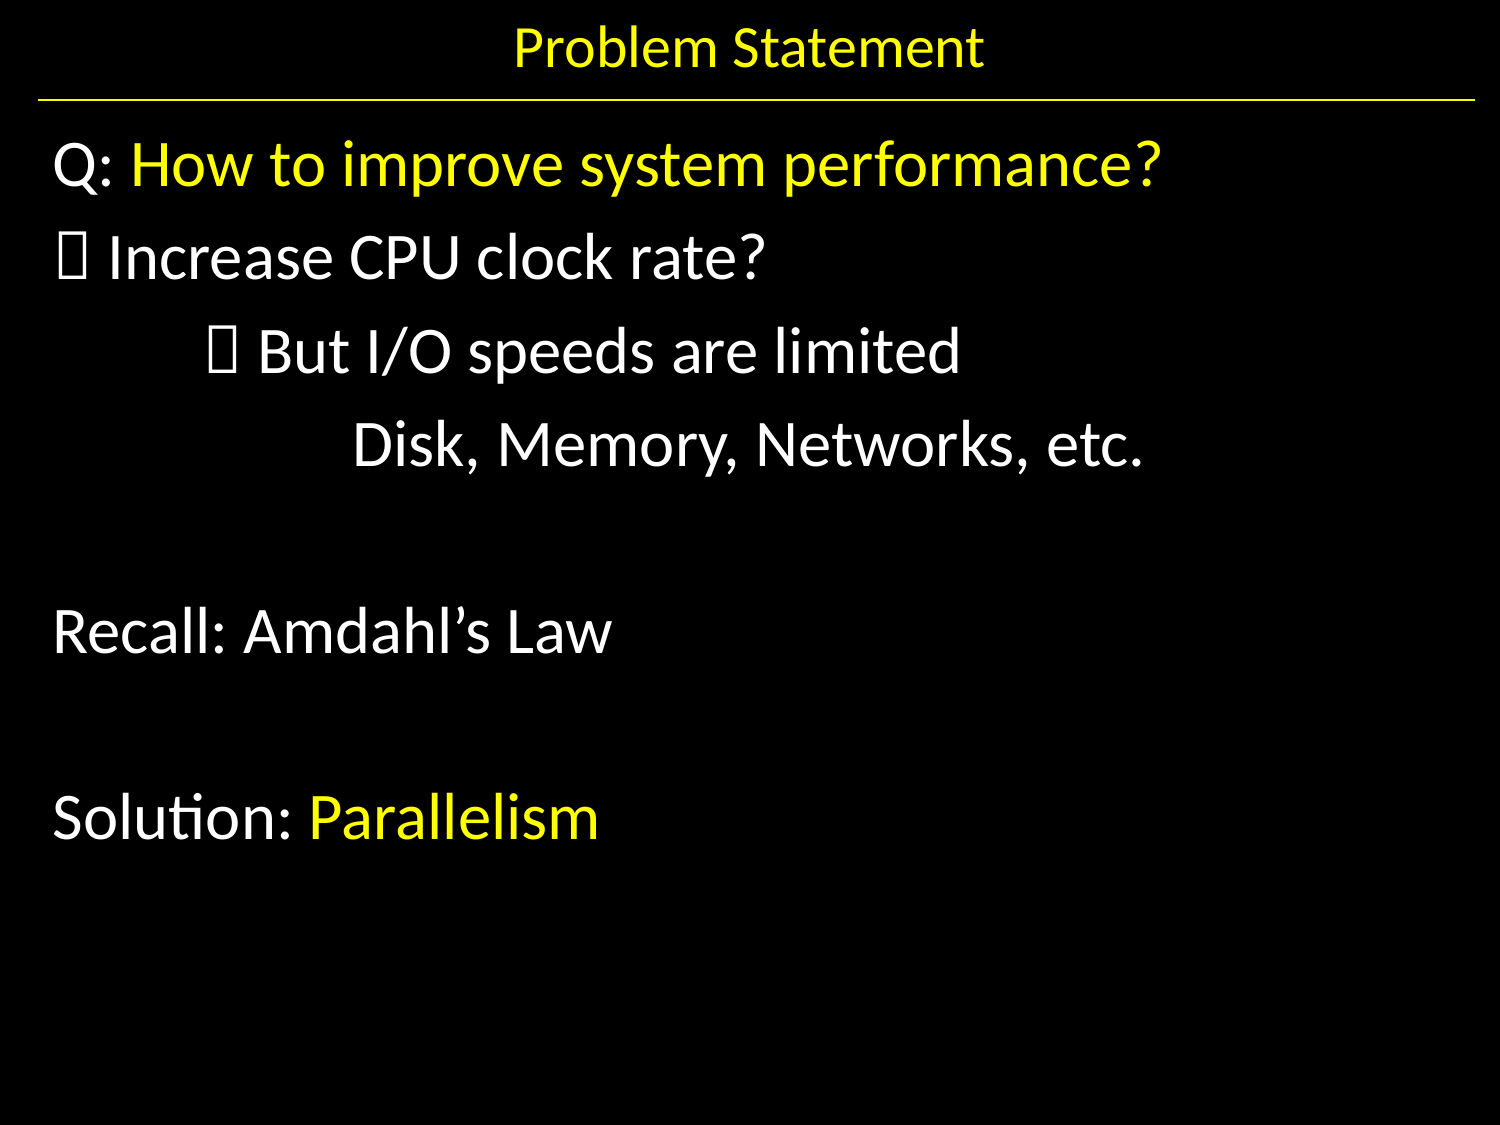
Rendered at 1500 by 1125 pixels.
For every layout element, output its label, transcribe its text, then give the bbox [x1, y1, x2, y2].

list Q: How to improve system performance?  Increase CPU clock rate?  But I/O speeds are limited Disk, Memory, Networks, etc. Recall: Amdahl’s Law Solution: Parallelism [37, 112, 1463, 1038]
title Problem Statement [37, 0, 1463, 88]
